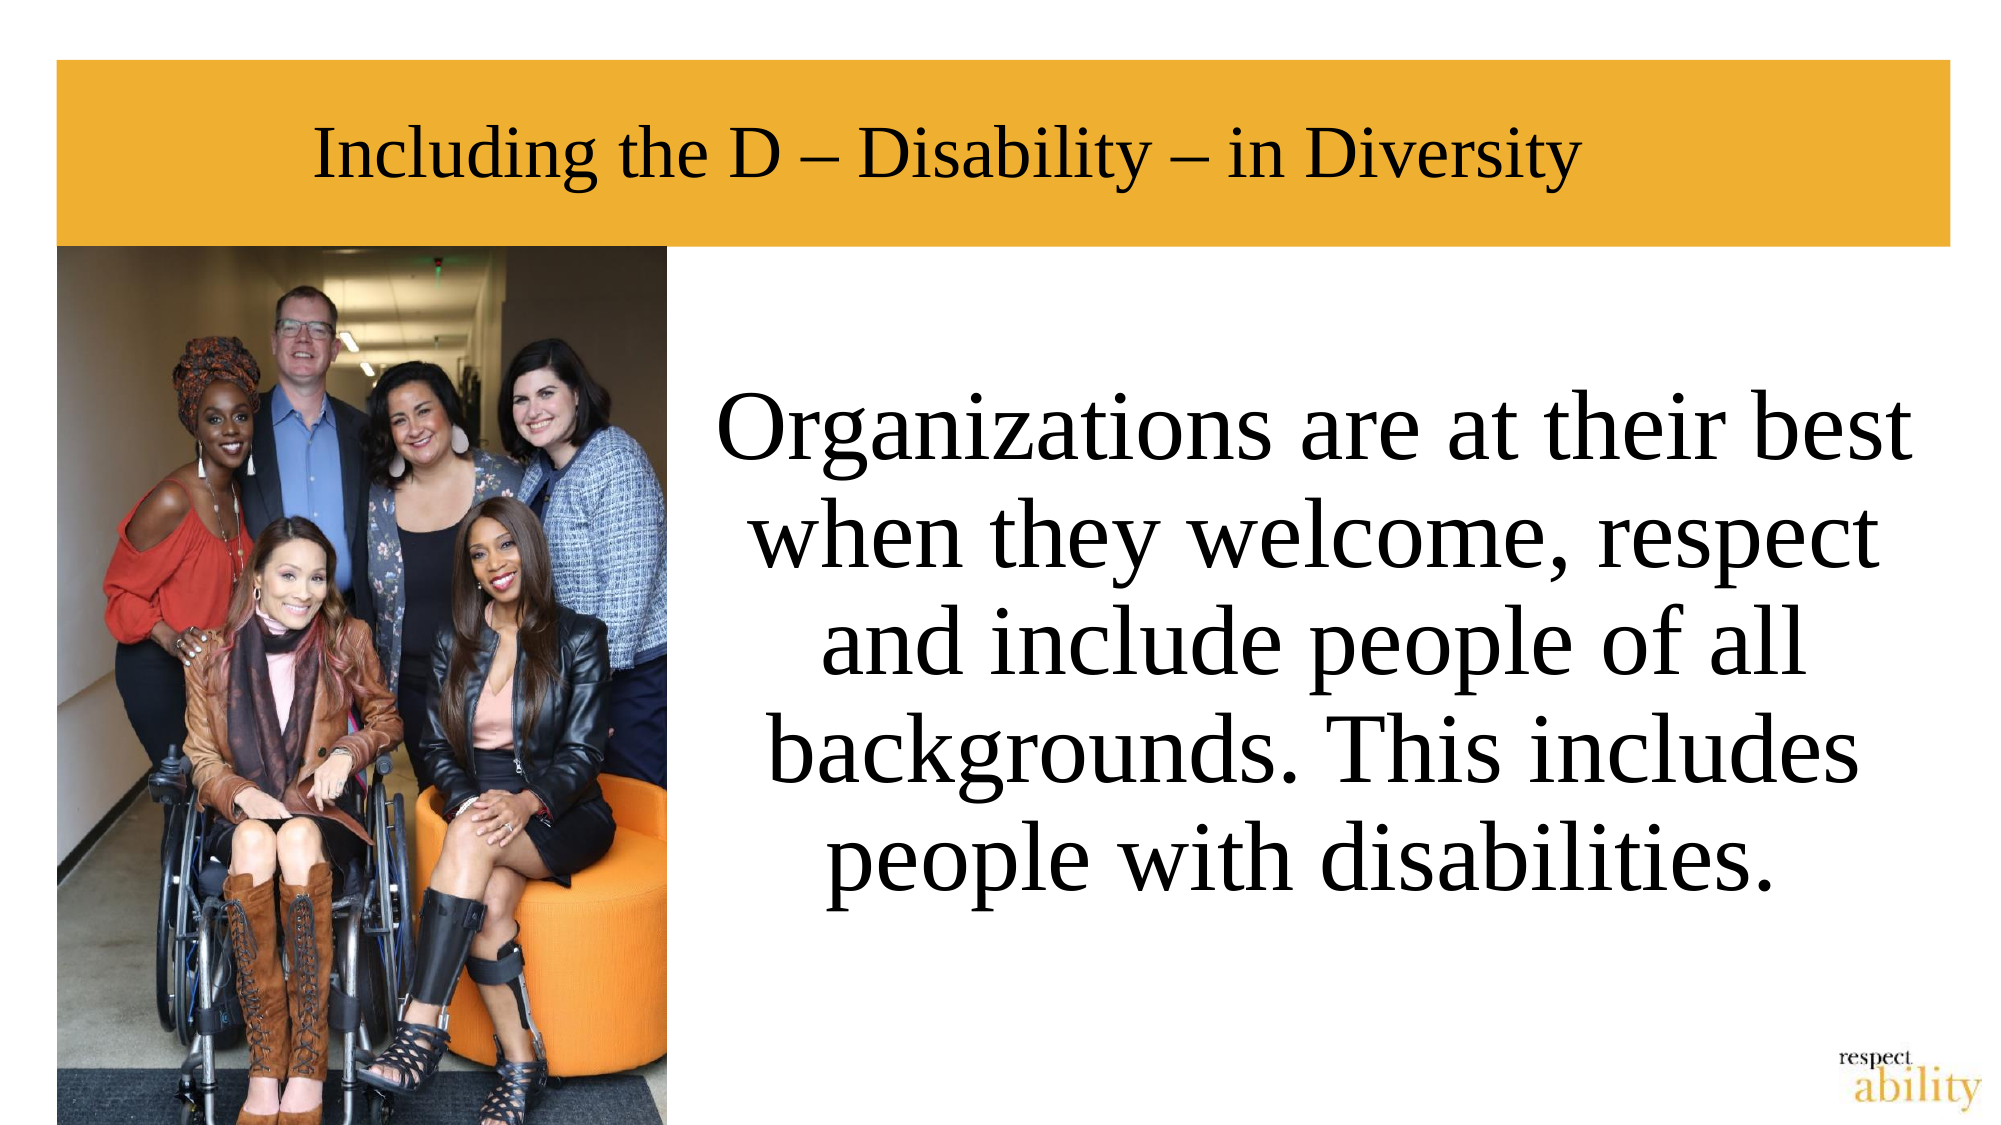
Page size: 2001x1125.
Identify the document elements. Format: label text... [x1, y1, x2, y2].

list Organizations are at their best when they welcome, respect and include people of all backgrounds. This includes people with disabilities. [667, 365, 1974, 957]
picture [1839, 1042, 1982, 1120]
picture [57, 246, 667, 1125]
title Including the D – Disability – in Diversity [85, 59, 1811, 247]
